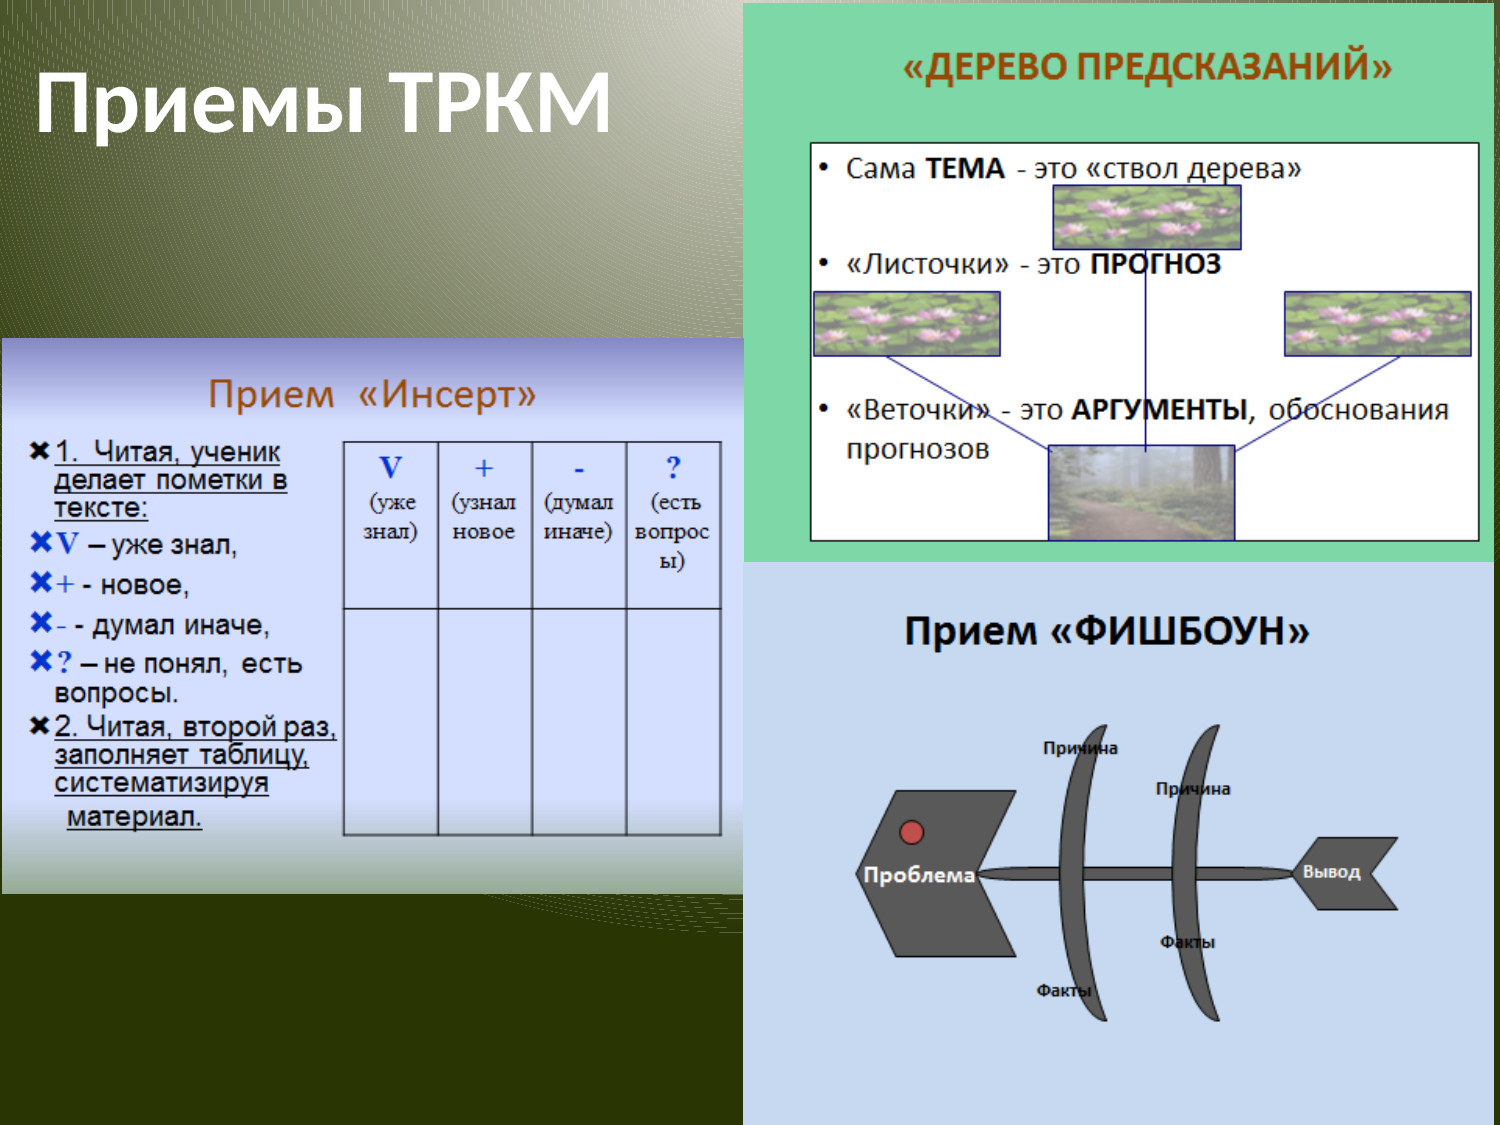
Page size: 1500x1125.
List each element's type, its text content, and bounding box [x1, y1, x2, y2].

title Приемы ТРКМ [0, 2, 668, 190]
picture [743, 3, 1494, 1125]
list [2, 337, 745, 895]
